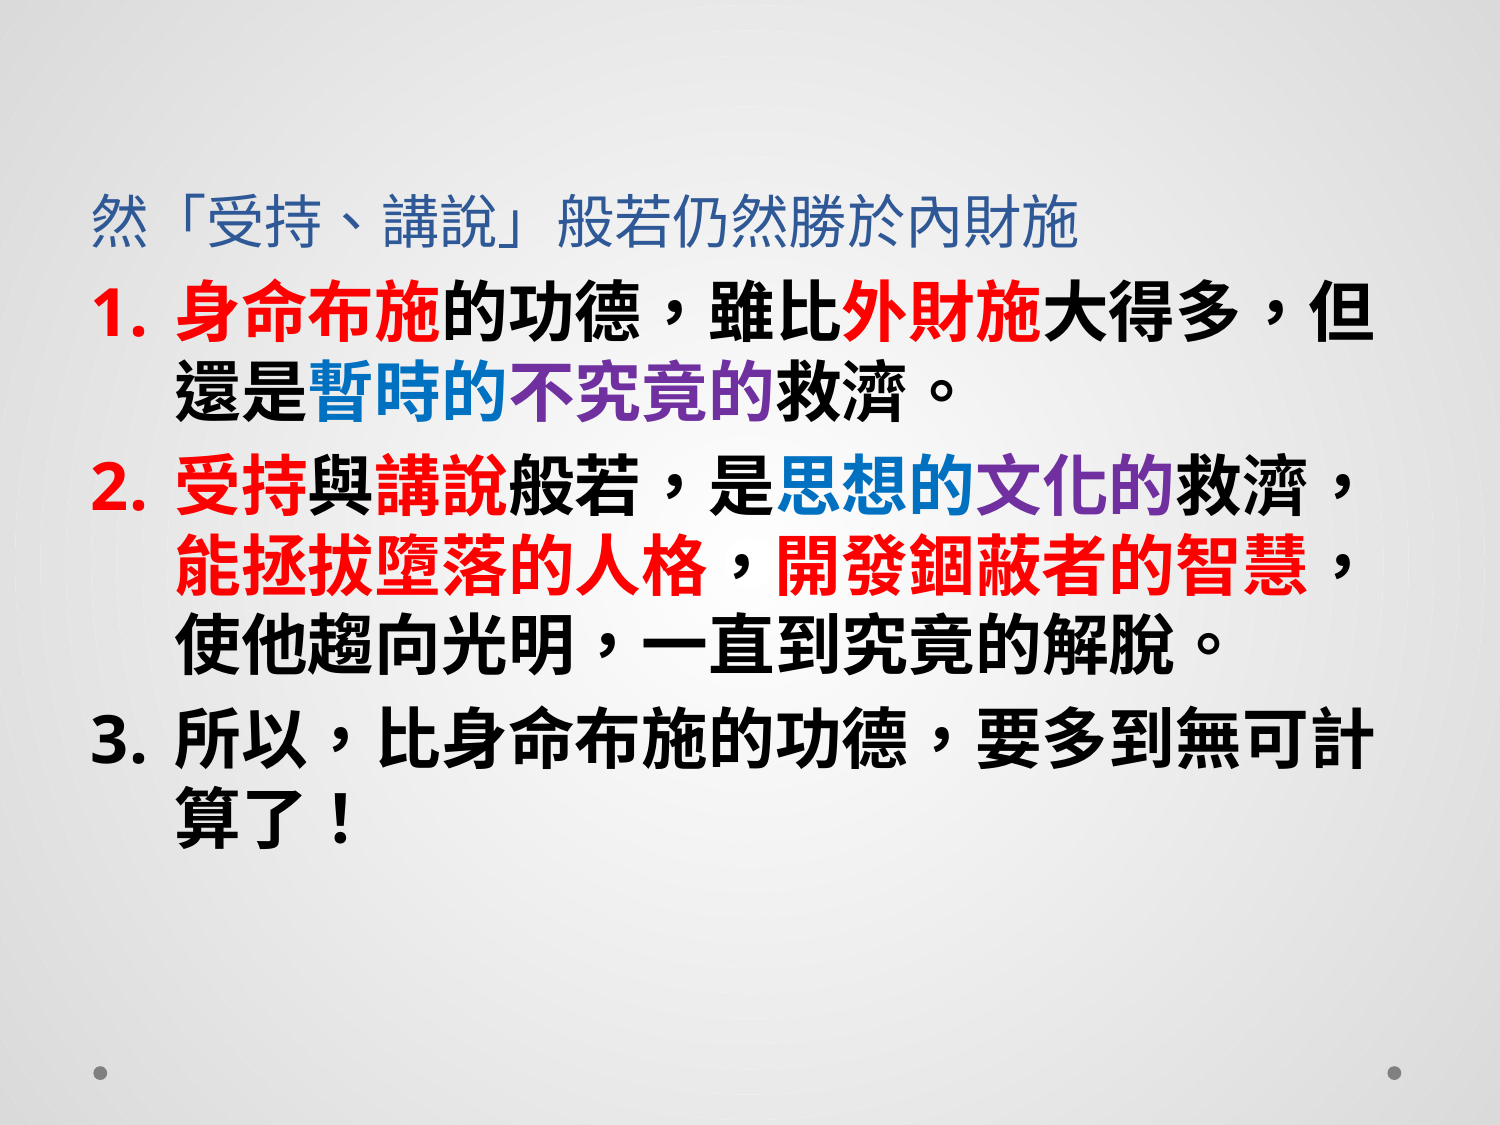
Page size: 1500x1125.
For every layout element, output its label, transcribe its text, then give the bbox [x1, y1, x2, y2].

title 然「受持、講說」般若仍然勝於內財施 [75, 0, 1425, 262]
list 身命布施的功德，雖比外財施大得多，但還是暫時的不究竟的救濟。 受持與講說般若，是思想的文化的救濟，能拯拔墮落的人格，開發錮蔽者的智慧，使他趨向光明，一直到究竟的解脫。 所以，比身命布施的功德，要多到無可計算了！ [75, 262, 1425, 1059]
